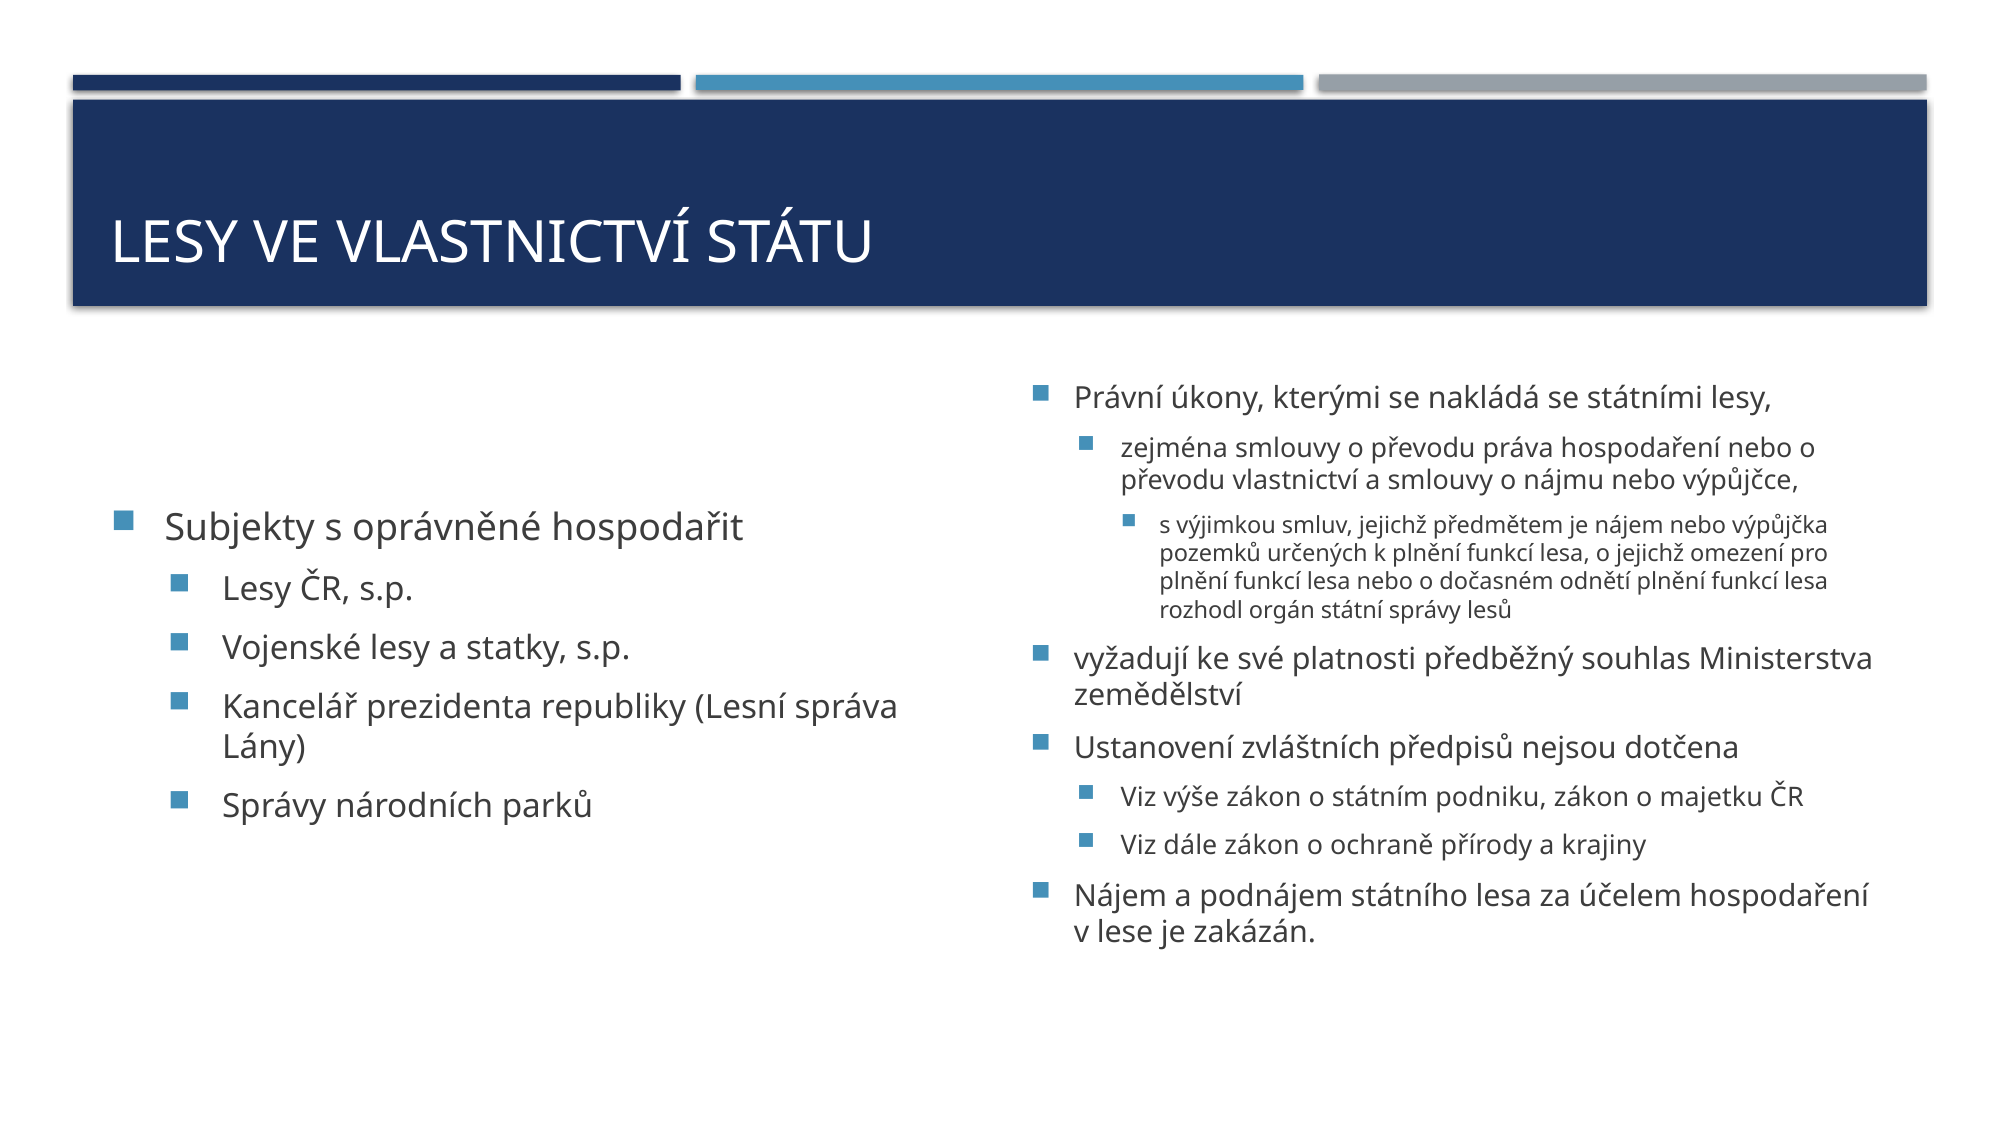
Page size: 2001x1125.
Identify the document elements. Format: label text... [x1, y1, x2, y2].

list Subjekty s oprávněné hospodařit Lesy ČR, s.p. Vojenské lesy a statky, s.p. Kancelář prezidenta republiky (Lesní správa Lány) Správy národních parků [95, 365, 985, 962]
title Lesy ve vlastnictví státu [95, 119, 1905, 282]
list Právní úkony, kterými se nakládá se státními lesy, zejména smlouvy o převodu práva hospodaření nebo o převodu vlastnictví a smlouvy o nájmu nebo výpůjčce, s výjimkou smluv, jejichž předmětem je nájem nebo výpůjčka pozemků určených k plnění funkcí lesa, o jejichž omezení pro plnění funkcí lesa nebo o dočasném odnětí plnění funkcí lesa rozhodl orgán státní správy lesů vyžadují ke své platnosti předběžný souhlas Ministerstva zemědělství Ustanovení zvláštních předpisů nejsou dotčena Viz výše zákon o státním podniku, zákon o majetku ČR Viz dále zákon o ochraně přírody a krajiny Nájem a podnájem státního lesa za účelem hospodaření v lese je zakázán. [1015, 365, 1905, 962]
